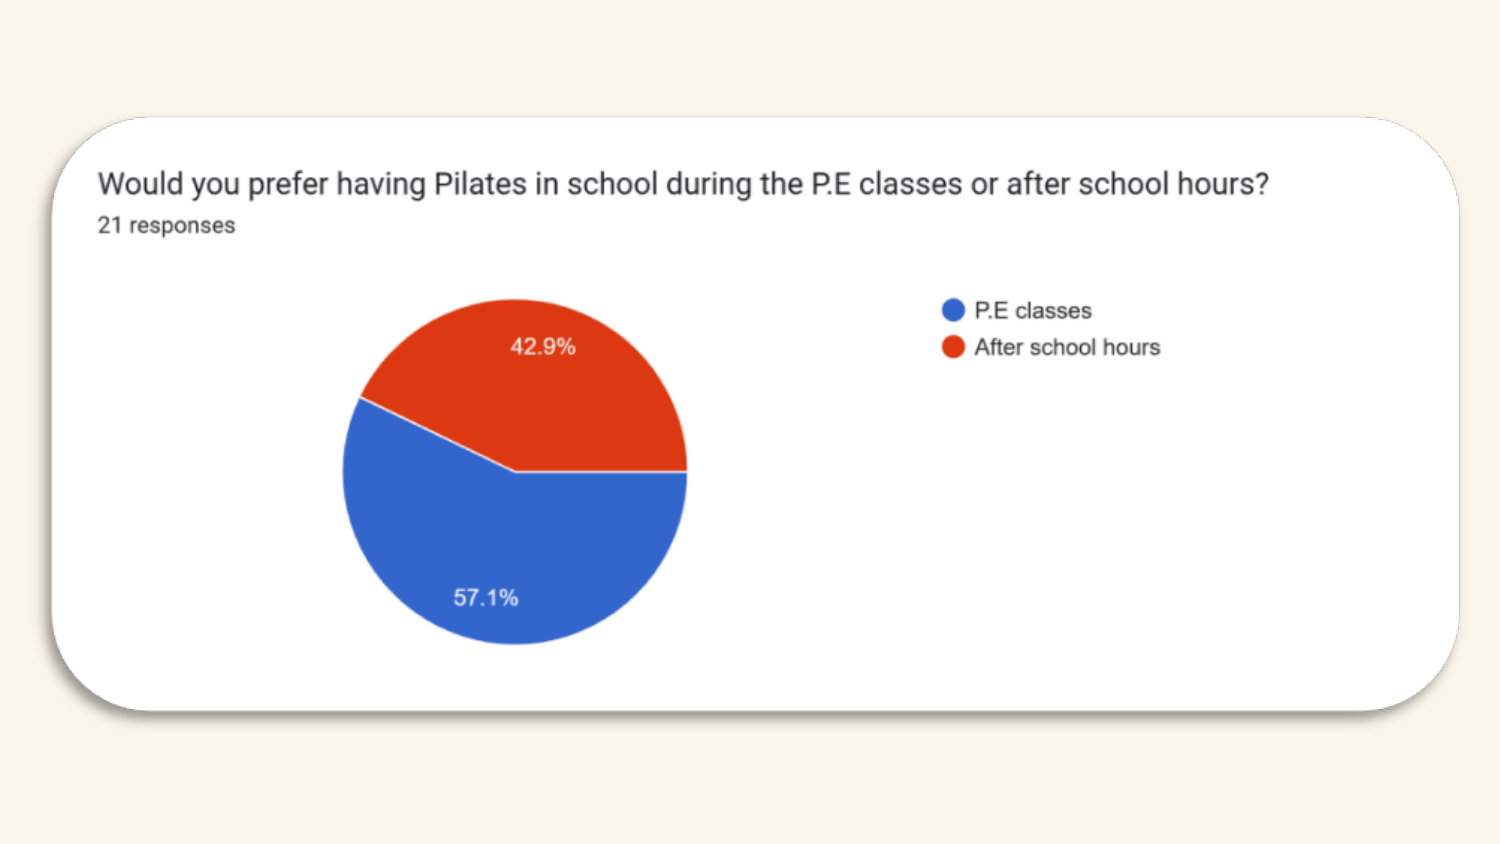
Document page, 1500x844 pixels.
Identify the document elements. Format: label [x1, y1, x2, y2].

picture [24, 103, 1476, 741]
